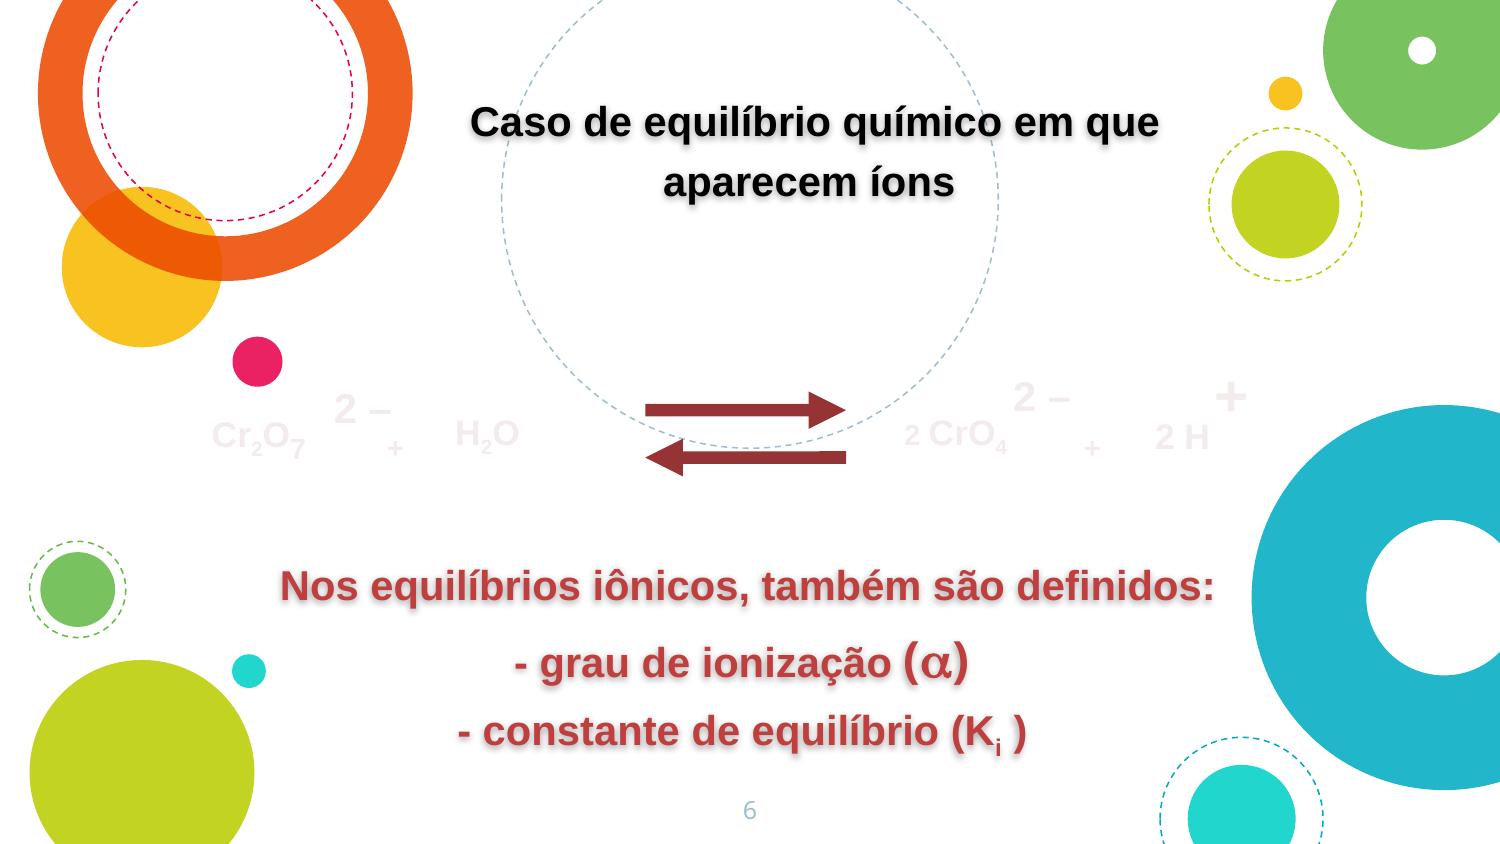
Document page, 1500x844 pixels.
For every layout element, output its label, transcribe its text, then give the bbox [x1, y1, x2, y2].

text_box Nos equilíbrios iônicos, também são definidos: - grau de ionização (a) - constante de equilíbrio (Ki ) [206, 536, 1290, 769]
text_box Caso de equilíbrio químico em que aparecem íons [454, 77, 1176, 212]
slide_number 6 [711, 779, 789, 844]
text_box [29, 339, 1471, 528]
